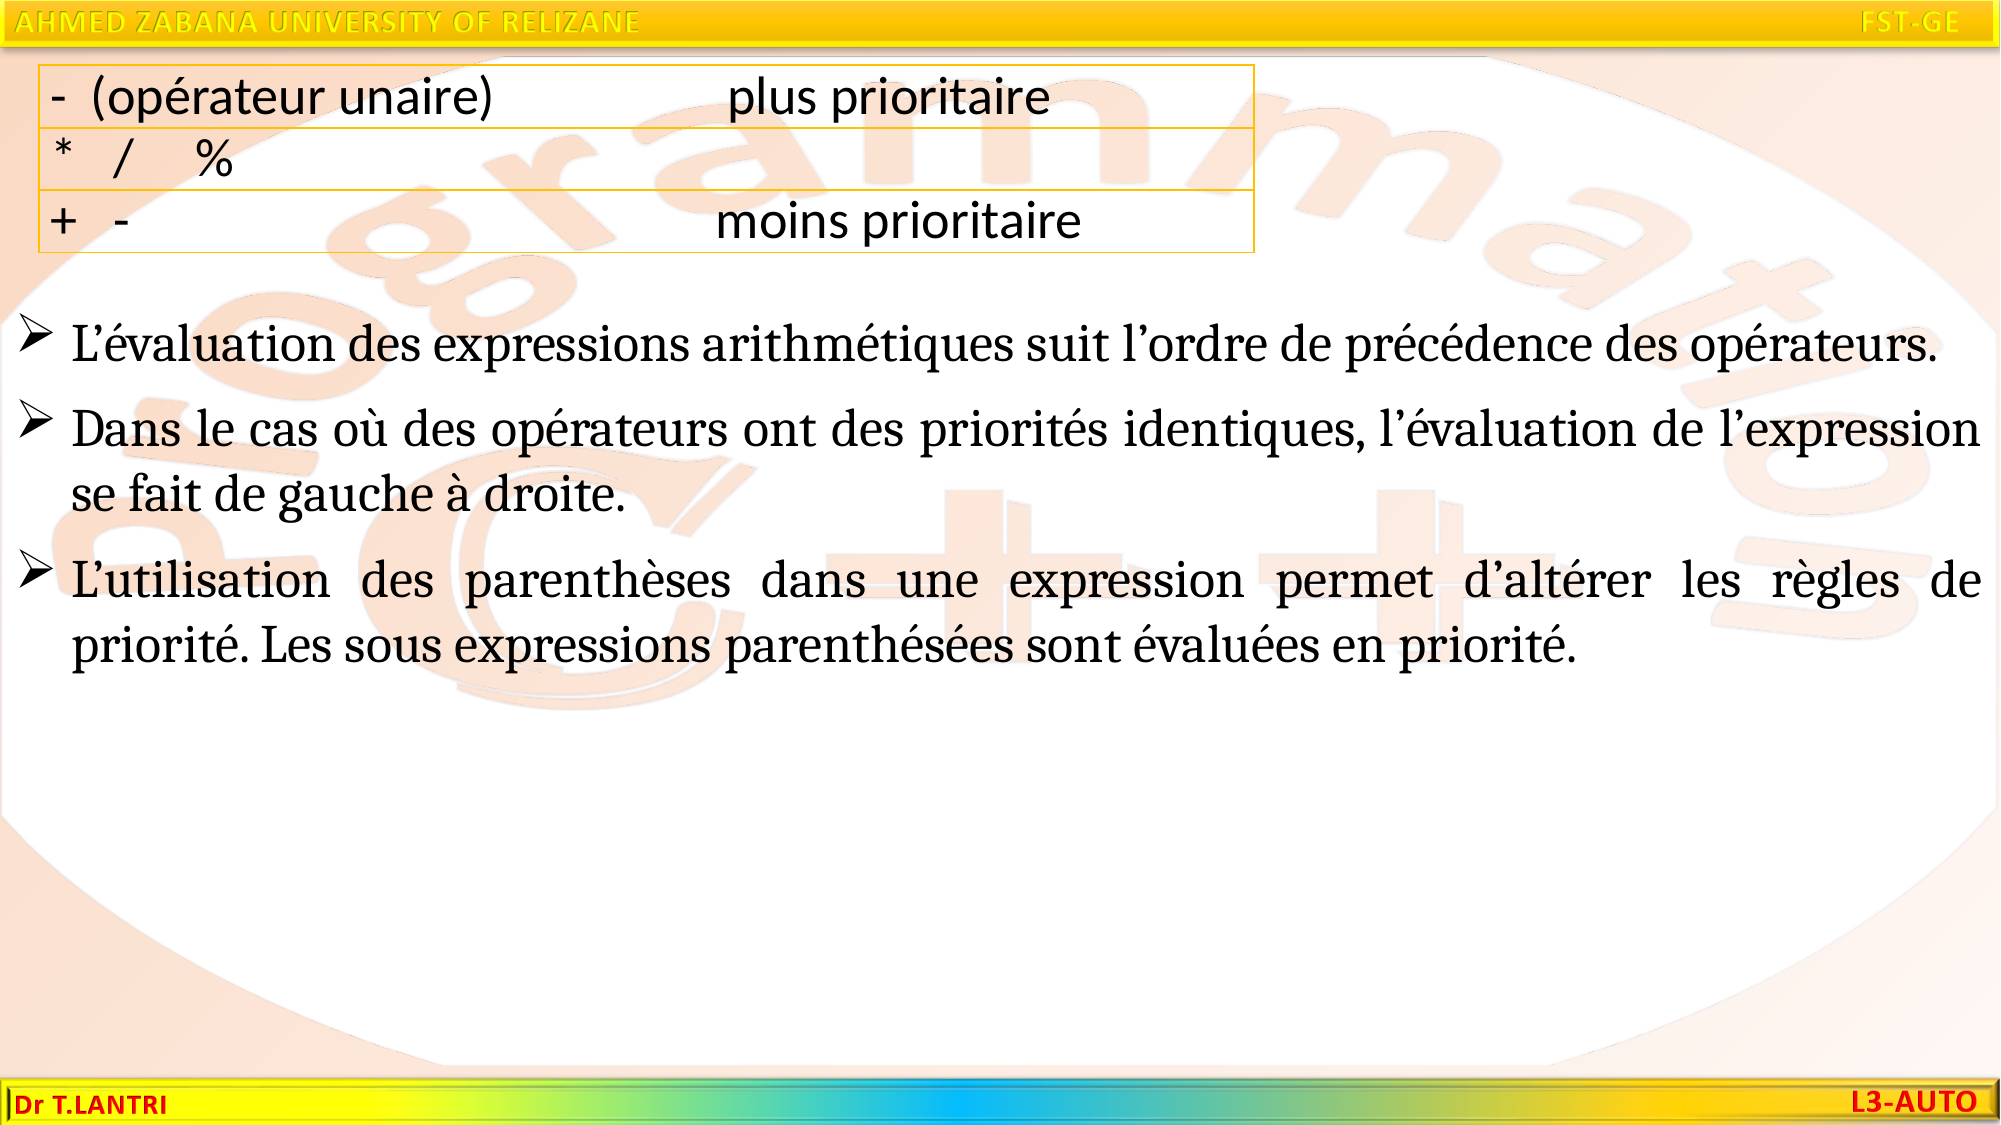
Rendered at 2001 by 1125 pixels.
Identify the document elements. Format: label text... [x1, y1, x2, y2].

picture [0, 0, 2001, 1125]
table_cell + - moins prioritaire [40, 191, 1253, 252]
table_cell * / % [40, 129, 1253, 189]
table_header - (opérateur unaire) plus prioritaire [40, 66, 1253, 127]
text_box L’évaluation des expressions arithmétiques suit l’ordre de précédence des opérateurs. Dans le cas où des opérateurs ont des priorités identiques, l’évaluation de l’expression se fait de gauche à droite. L’utilisation des parenthèses dans une expression permet d’altérer les règles de priorité. Les sous expressions parenthésées sont évaluées en priorité. [0, 299, 2000, 681]
